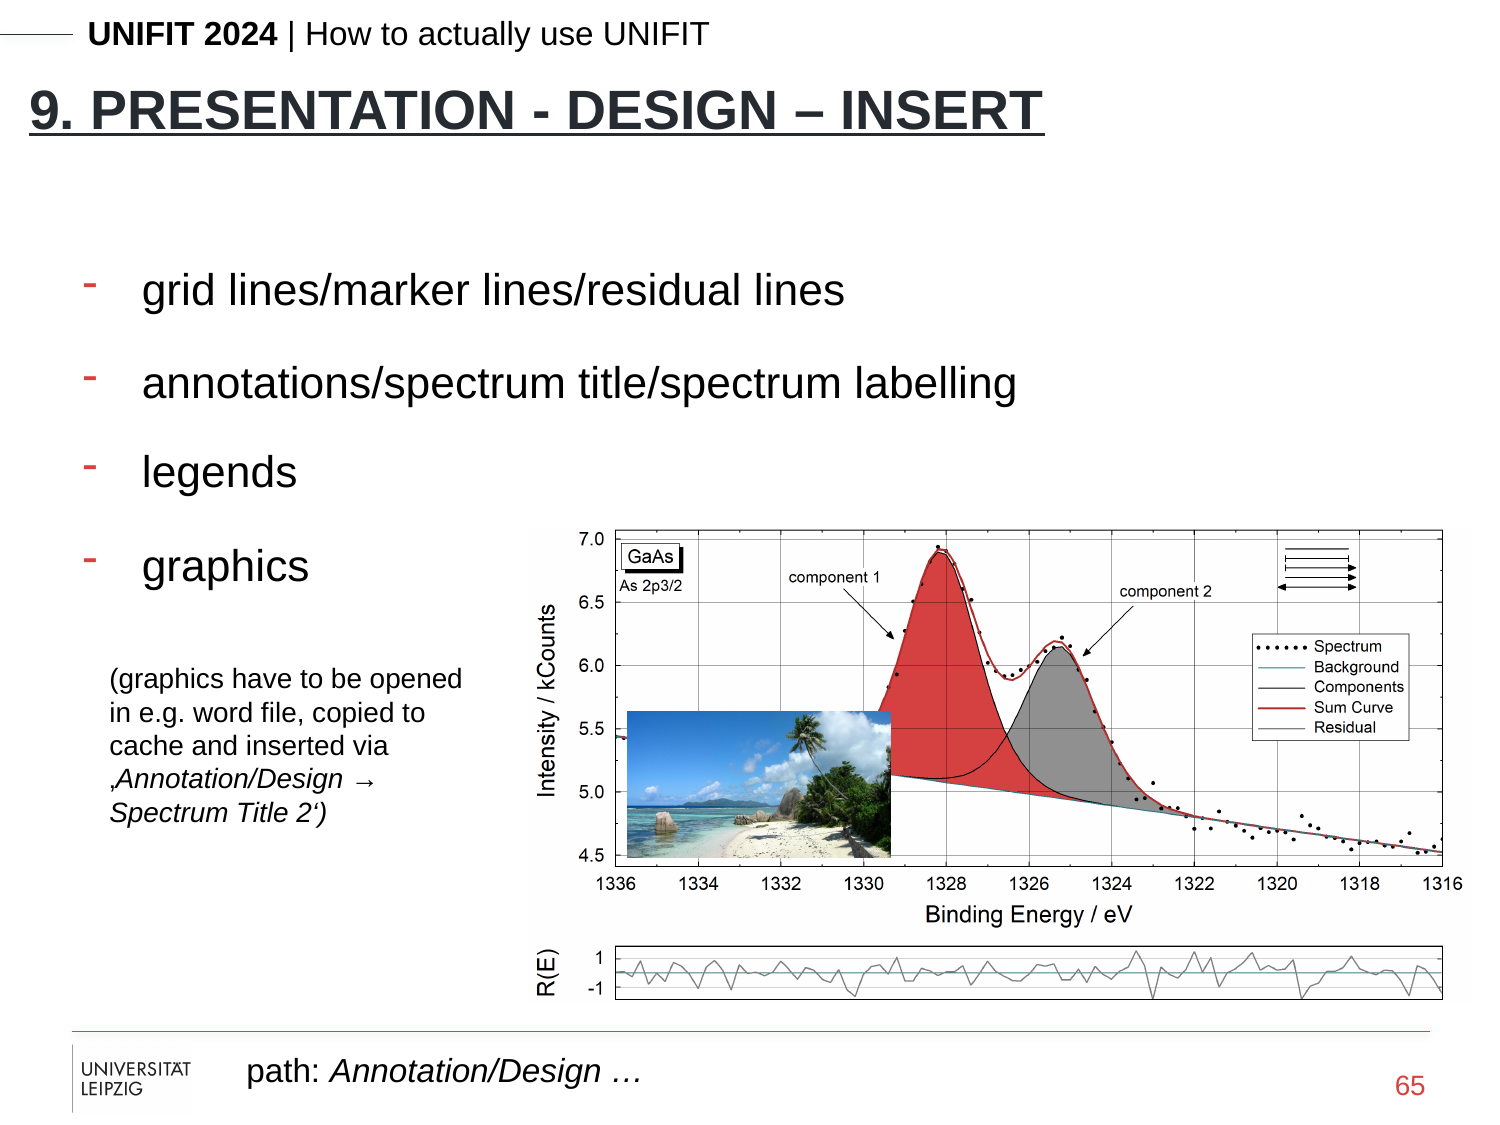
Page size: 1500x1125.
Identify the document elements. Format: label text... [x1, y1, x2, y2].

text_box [527, 527, 1473, 1002]
slide_number 65 [1378, 1067, 1426, 1119]
text_box (graphics have to be opened in e.g. word file, copied to cache and inserted via ‚Annotation/Design → Spectrum Title 2‘) [94, 653, 496, 836]
title 9. Presentation - Design – Insert [14, 66, 1366, 233]
text_box path: Annotation/Design … [231, 1038, 1378, 1120]
picture [71, 1043, 192, 1114]
list grid lines/marker lines/residual lines annotations/spectrum title/spectrum labelling legends graphics [68, 253, 1483, 1007]
